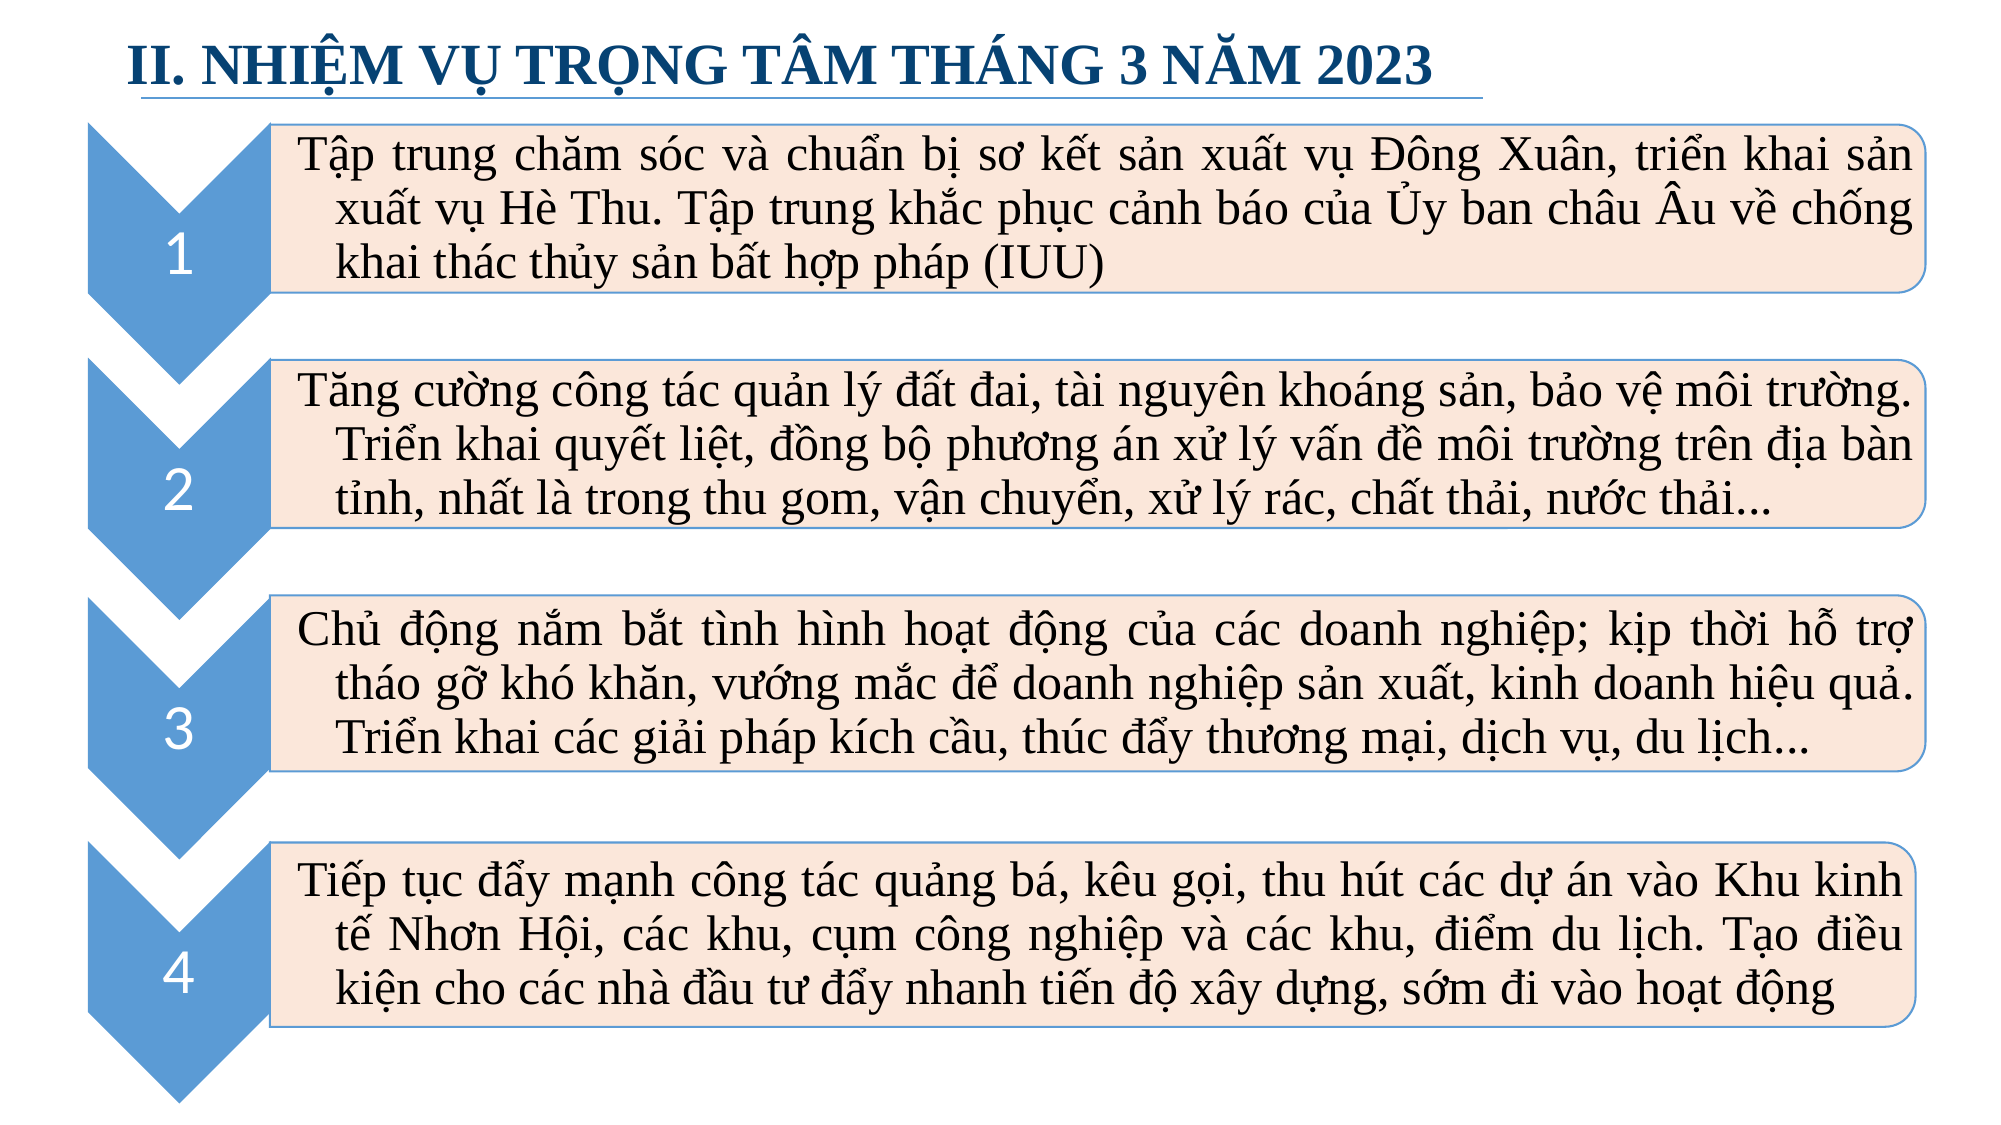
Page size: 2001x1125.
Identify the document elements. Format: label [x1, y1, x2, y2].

list [88, 123, 1926, 1103]
text_box [111, 18, 1889, 113]
